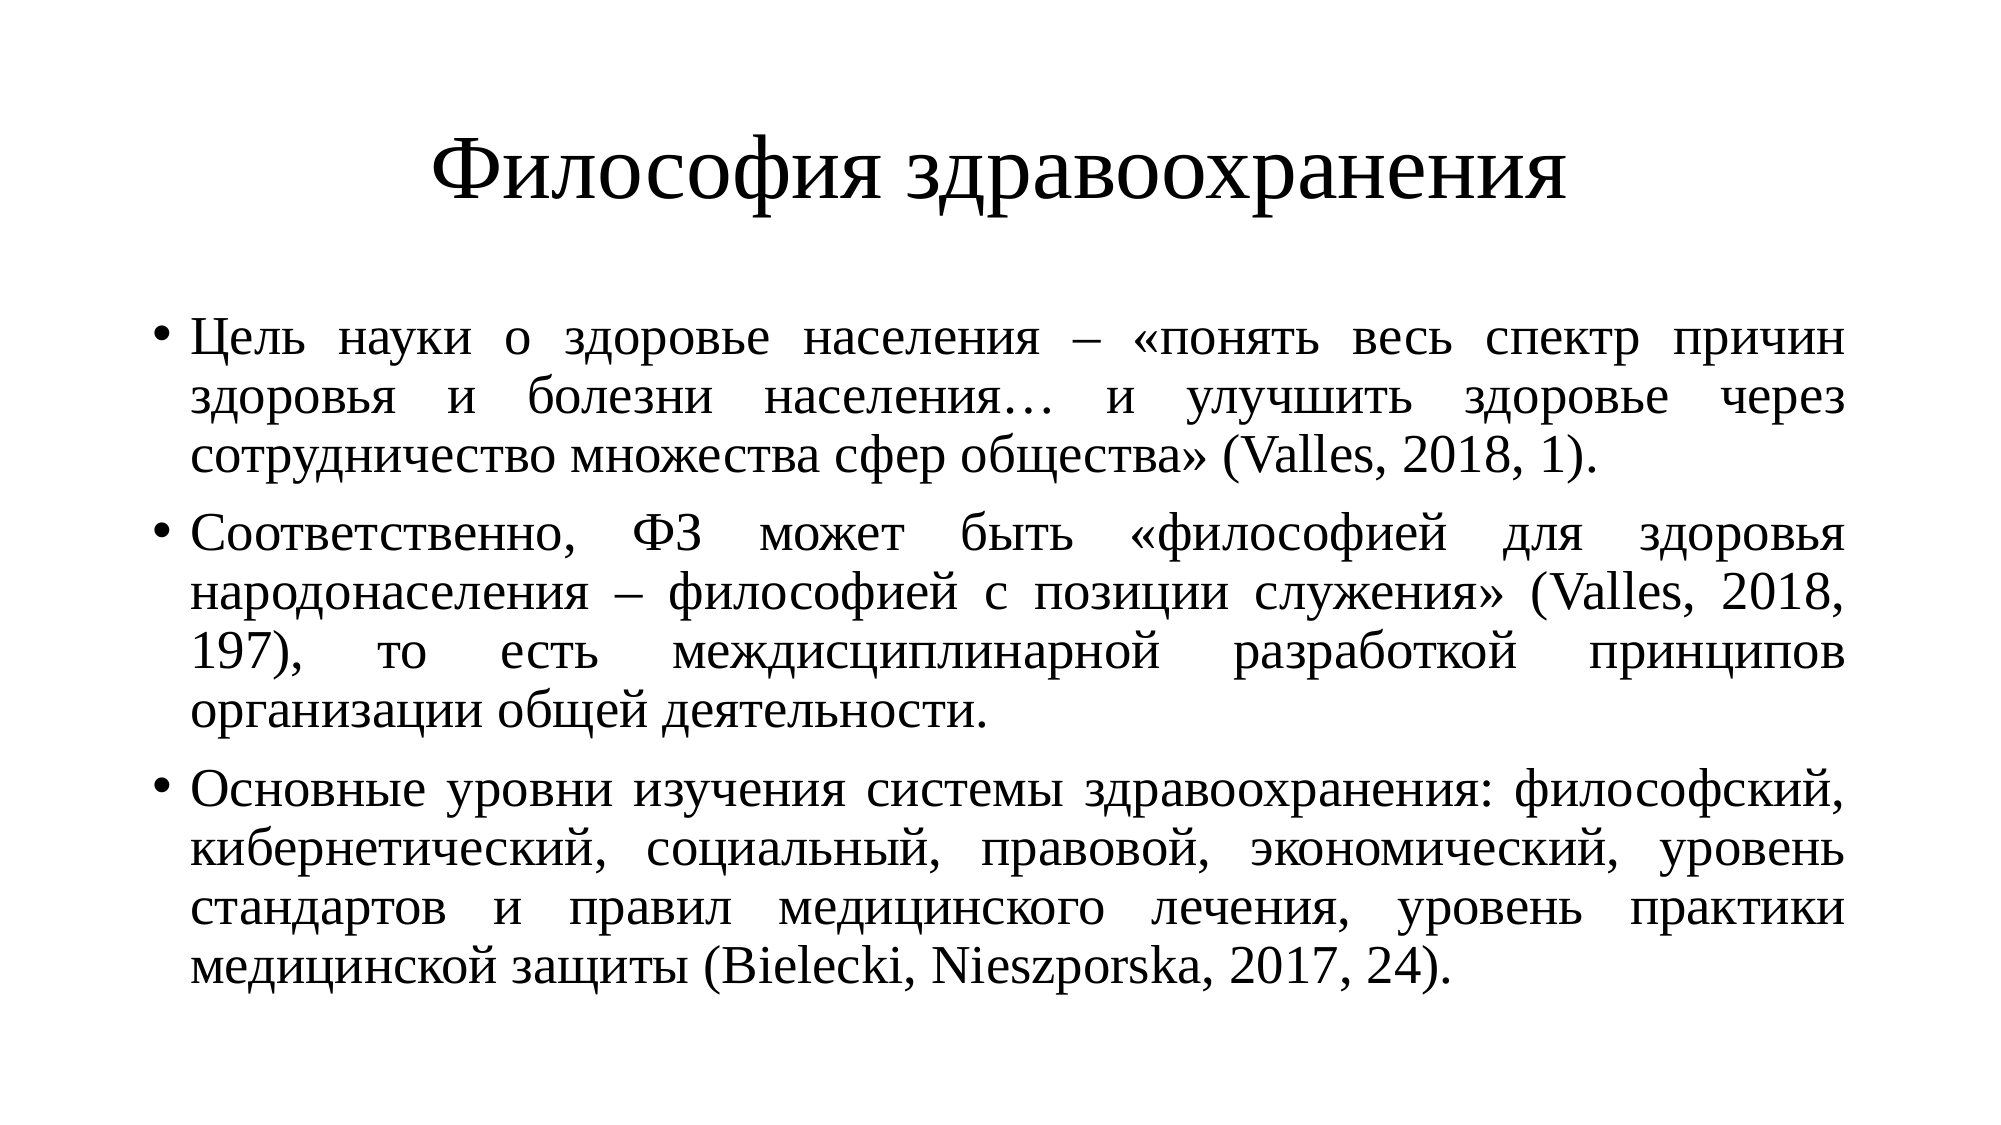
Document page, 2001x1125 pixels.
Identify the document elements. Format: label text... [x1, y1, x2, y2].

title Философия здравоохранения [137, 59, 1863, 278]
list Цель науки о здоровье населения – «понять весь спектр причин здоровья и болезни населения… и улучшить здоровье через сотрудничество множества сфер общества» (Valles, 2018, 1). Соответственно, ФЗ может быть «философией для здоровья народонаселения – философией с позиции служения» (Valles, 2018, 197), то есть междисциплинарной разработкой принципов организации общей деятельности. Основные уровни изучения системы здравоохранения: философский, кибернетический, социальный, правовой, экономический, уровень стандартов и правил медицинского лечения, уровень практики медицинской защиты (Bielecki, Nieszporska, 2017, 24). [137, 299, 1863, 1014]
